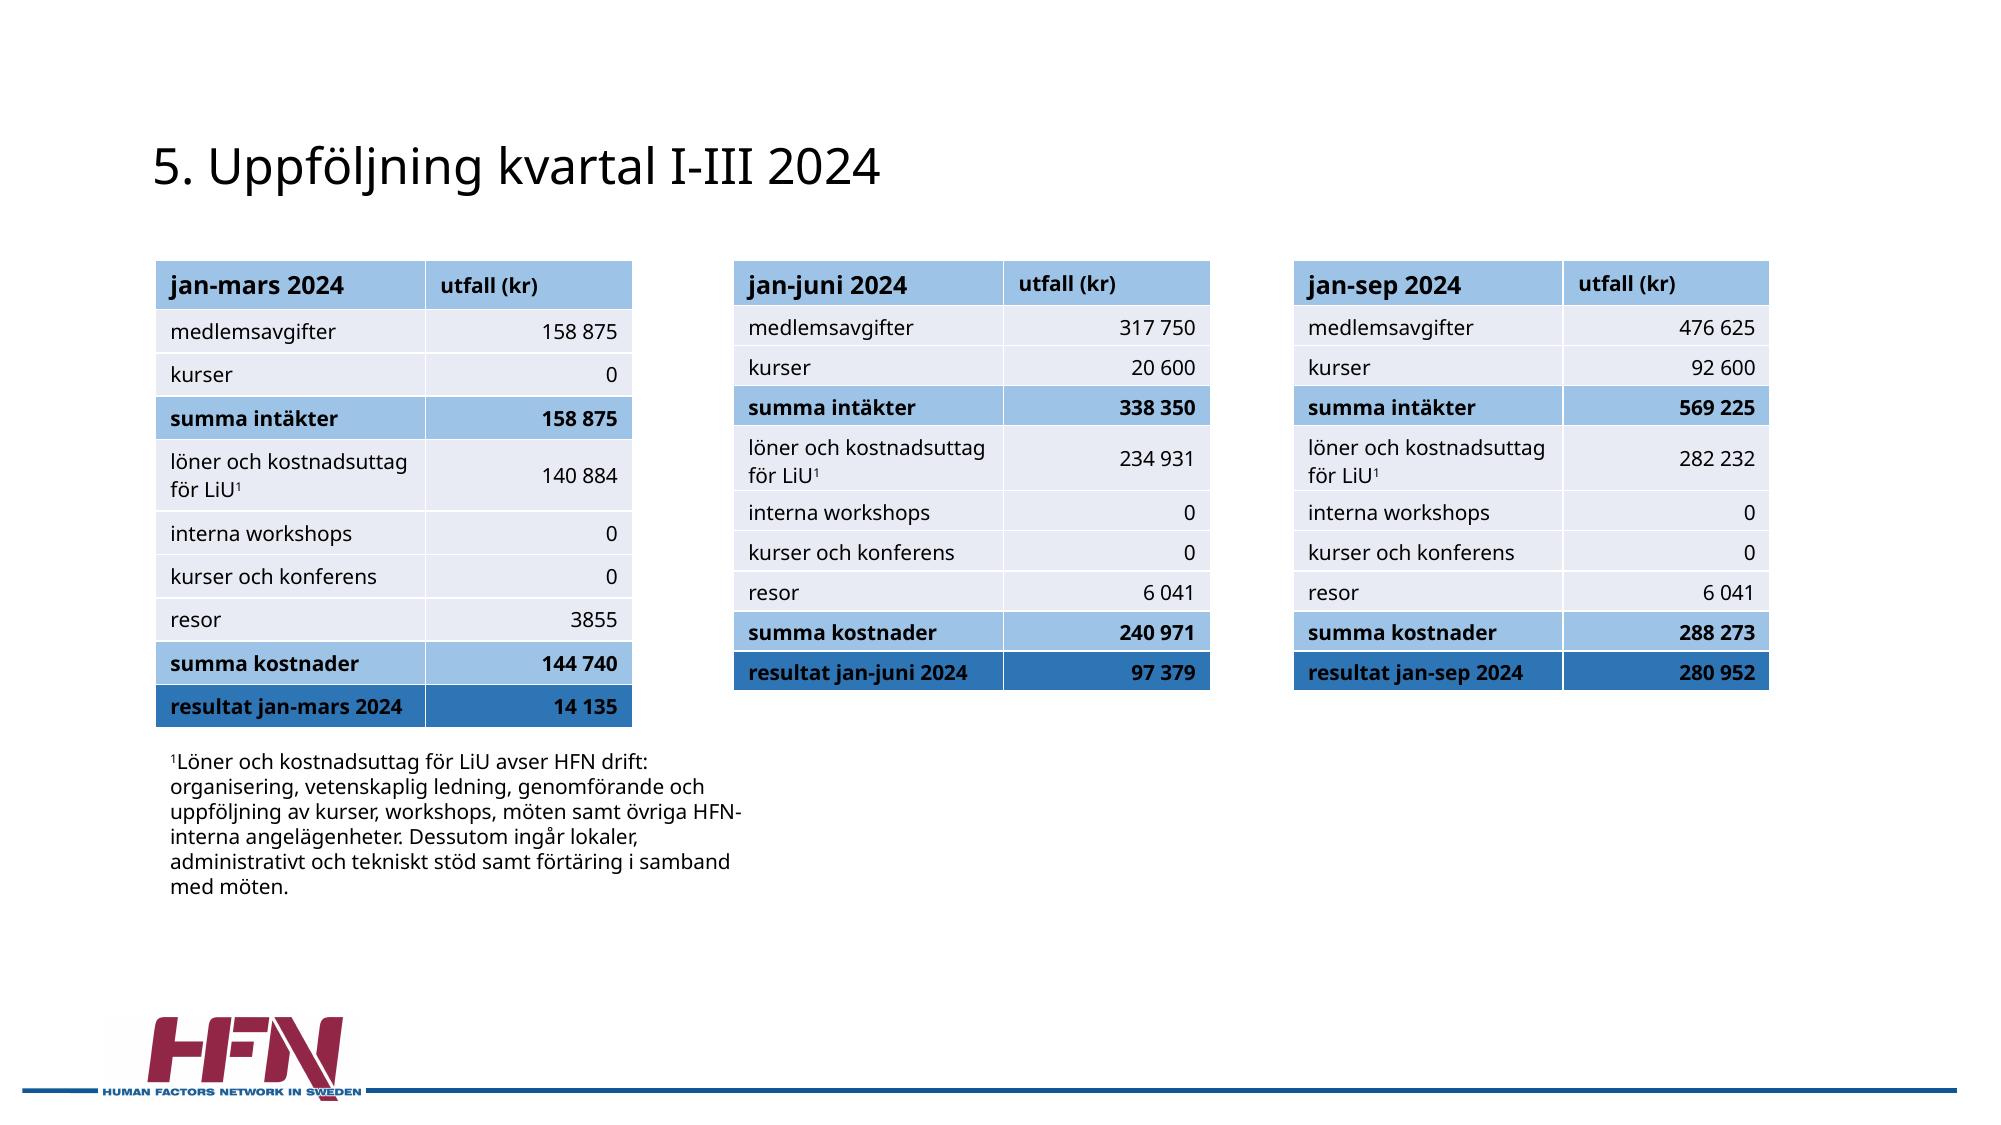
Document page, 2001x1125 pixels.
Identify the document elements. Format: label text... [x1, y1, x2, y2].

table_header jan-juni 2024 [734, 261, 1003, 305]
table_cell resultat jan-sep 2024 [1294, 652, 1562, 690]
table_header utfall (kr) [426, 261, 632, 309]
table_cell 234 931 [1004, 426, 1210, 490]
table_header jan-mars 2024 [156, 261, 425, 309]
table_cell 240 971 [1004, 612, 1210, 650]
table_cell 317 750 [1004, 306, 1210, 345]
table_cell resor [156, 599, 425, 640]
table_cell kurser och konferens [156, 555, 425, 597]
table_cell summa intäkter [1294, 386, 1562, 425]
table_cell resor [734, 572, 1003, 610]
table_cell interna workshops [1294, 491, 1562, 530]
table_cell 97 379 [1004, 652, 1210, 690]
table_cell 569 225 [1564, 386, 1769, 425]
table_header jan-sep 2024 [1294, 261, 1562, 305]
table_cell summa kostnader [734, 612, 1003, 650]
table_cell 280 952 [1564, 652, 1769, 690]
table_cell summa intäkter [734, 386, 1003, 425]
table_cell löner och kostnadsuttag för LiU1 [1294, 426, 1562, 490]
table_cell 140 884 [426, 440, 632, 510]
table_cell 158 875 [426, 397, 632, 439]
table_cell 20 600 [1004, 346, 1210, 385]
table_cell 92 600 [1564, 346, 1769, 385]
table_cell 0 [1004, 531, 1210, 570]
table_cell 3855 [426, 599, 632, 640]
table_cell 288 273 [1564, 612, 1769, 650]
table_cell 0 [426, 555, 632, 597]
table_cell 476 625 [1564, 306, 1769, 345]
table_cell 0 [1004, 491, 1210, 530]
table_cell interna workshops [734, 491, 1003, 530]
table_cell resor [1294, 572, 1562, 610]
table_cell 0 [426, 512, 632, 554]
table_cell 6 041 [1004, 572, 1210, 610]
table_cell kurser och konferens [734, 531, 1003, 570]
table_cell resultat jan-juni 2024 [734, 652, 1003, 690]
table_cell 0 [1564, 491, 1769, 530]
table_cell summa intäkter [156, 397, 425, 439]
table_cell kurser [1294, 346, 1562, 385]
text_box 1Löner och kostnadsuttag för LiU avser HFN drift: organisering, vetenskaplig ledning, genomförande och uppföljning av kurser, workshops, möten samt övriga HFN-interna angelägenheter. Dessutom ingår lokaler, administrativt och tekniskt stöd samt förtäring i samband med möten. [155, 741, 782, 906]
table_cell summa kostnader [1294, 612, 1562, 650]
table_cell löner och kostnadsuttag för LiU1 [156, 440, 425, 510]
table_cell 158 875 [426, 310, 632, 352]
table_cell 0 [426, 354, 632, 395]
table_header utfall (kr) [1564, 261, 1769, 305]
table_cell resultat jan-mars 2024 [156, 685, 425, 727]
table_header utfall (kr) [1004, 261, 1210, 305]
table_cell 0 [1564, 531, 1769, 570]
table_cell summa kostnader [156, 642, 425, 684]
table_cell interna workshops [156, 512, 425, 554]
table_cell 14 135 [426, 685, 632, 727]
table_cell medlemsavgifter [156, 310, 425, 352]
table_cell medlemsavgifter [734, 306, 1003, 345]
table_cell 282 232 [1564, 426, 1769, 490]
table_cell 338 350 [1004, 386, 1210, 425]
table_cell kurser [156, 354, 425, 395]
table_cell medlemsavgifter [1294, 306, 1562, 345]
table_cell kurser [734, 346, 1003, 385]
picture [103, 1017, 361, 1101]
table_cell 6 041 [1564, 572, 1769, 610]
table_cell 144 740 [426, 642, 632, 684]
title 5. Uppföljning kvartal I-III 2024 [137, 59, 1863, 278]
table_cell löner och kostnadsuttag för LiU1 [734, 426, 1003, 490]
table_cell kurser och konferens [1294, 531, 1562, 570]
